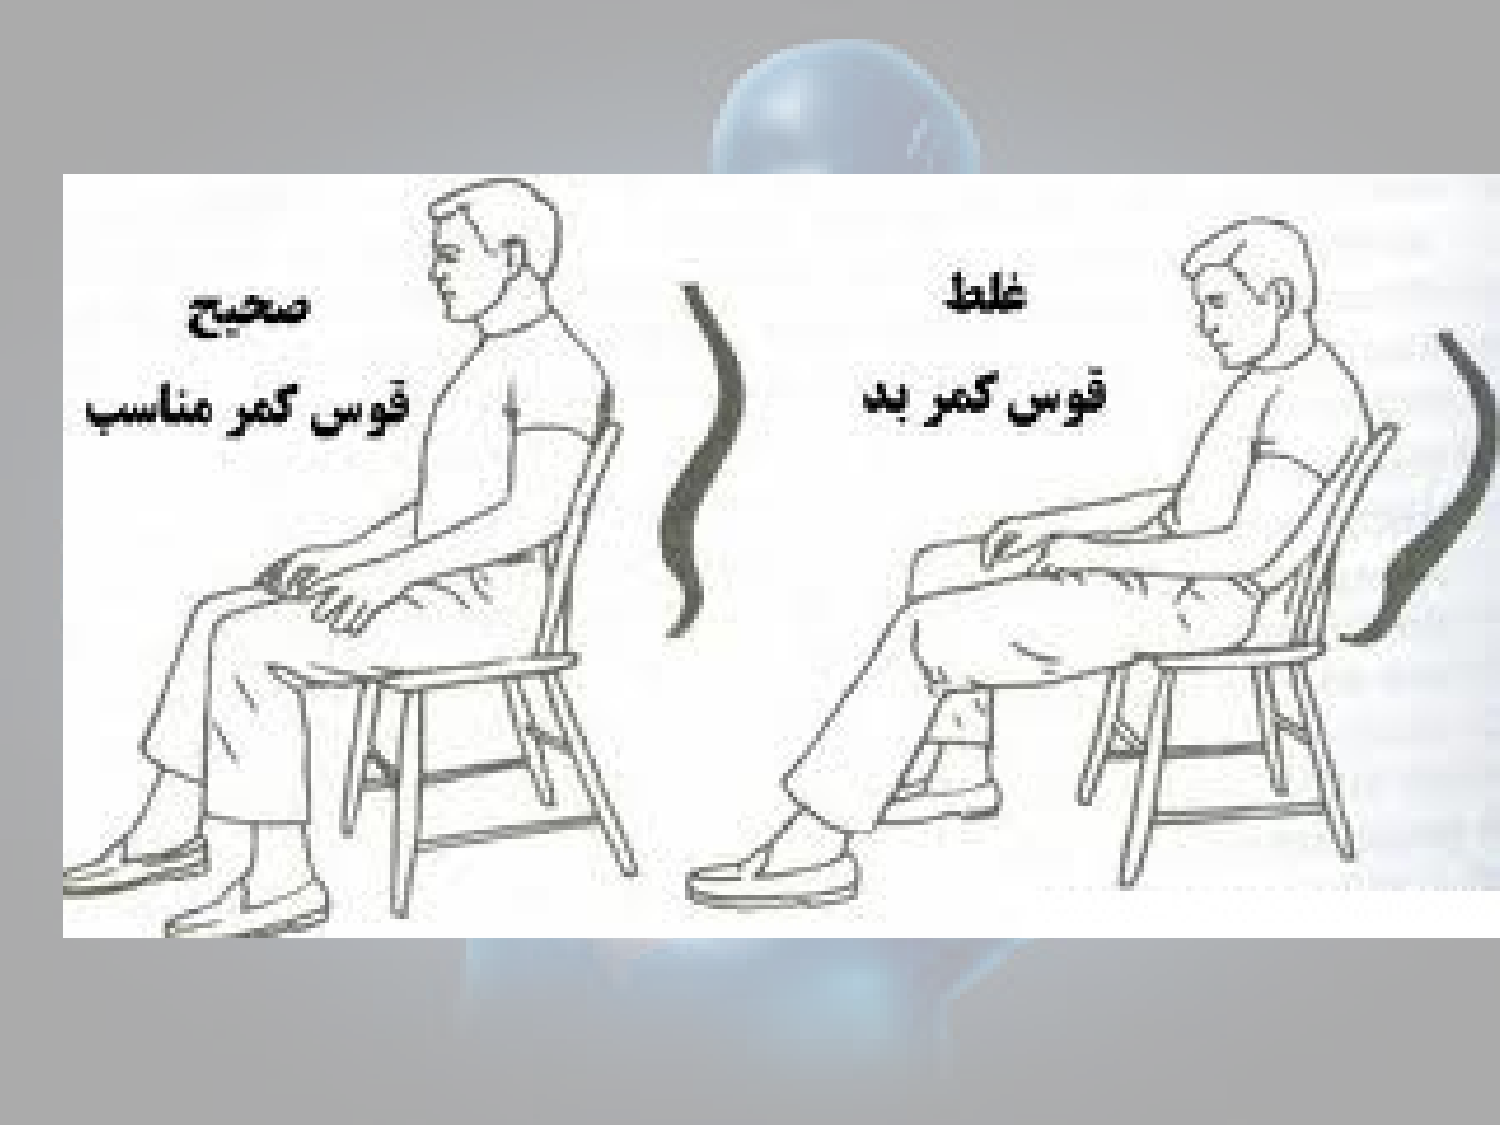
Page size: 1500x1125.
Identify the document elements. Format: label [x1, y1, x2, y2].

picture [63, 174, 1500, 938]
